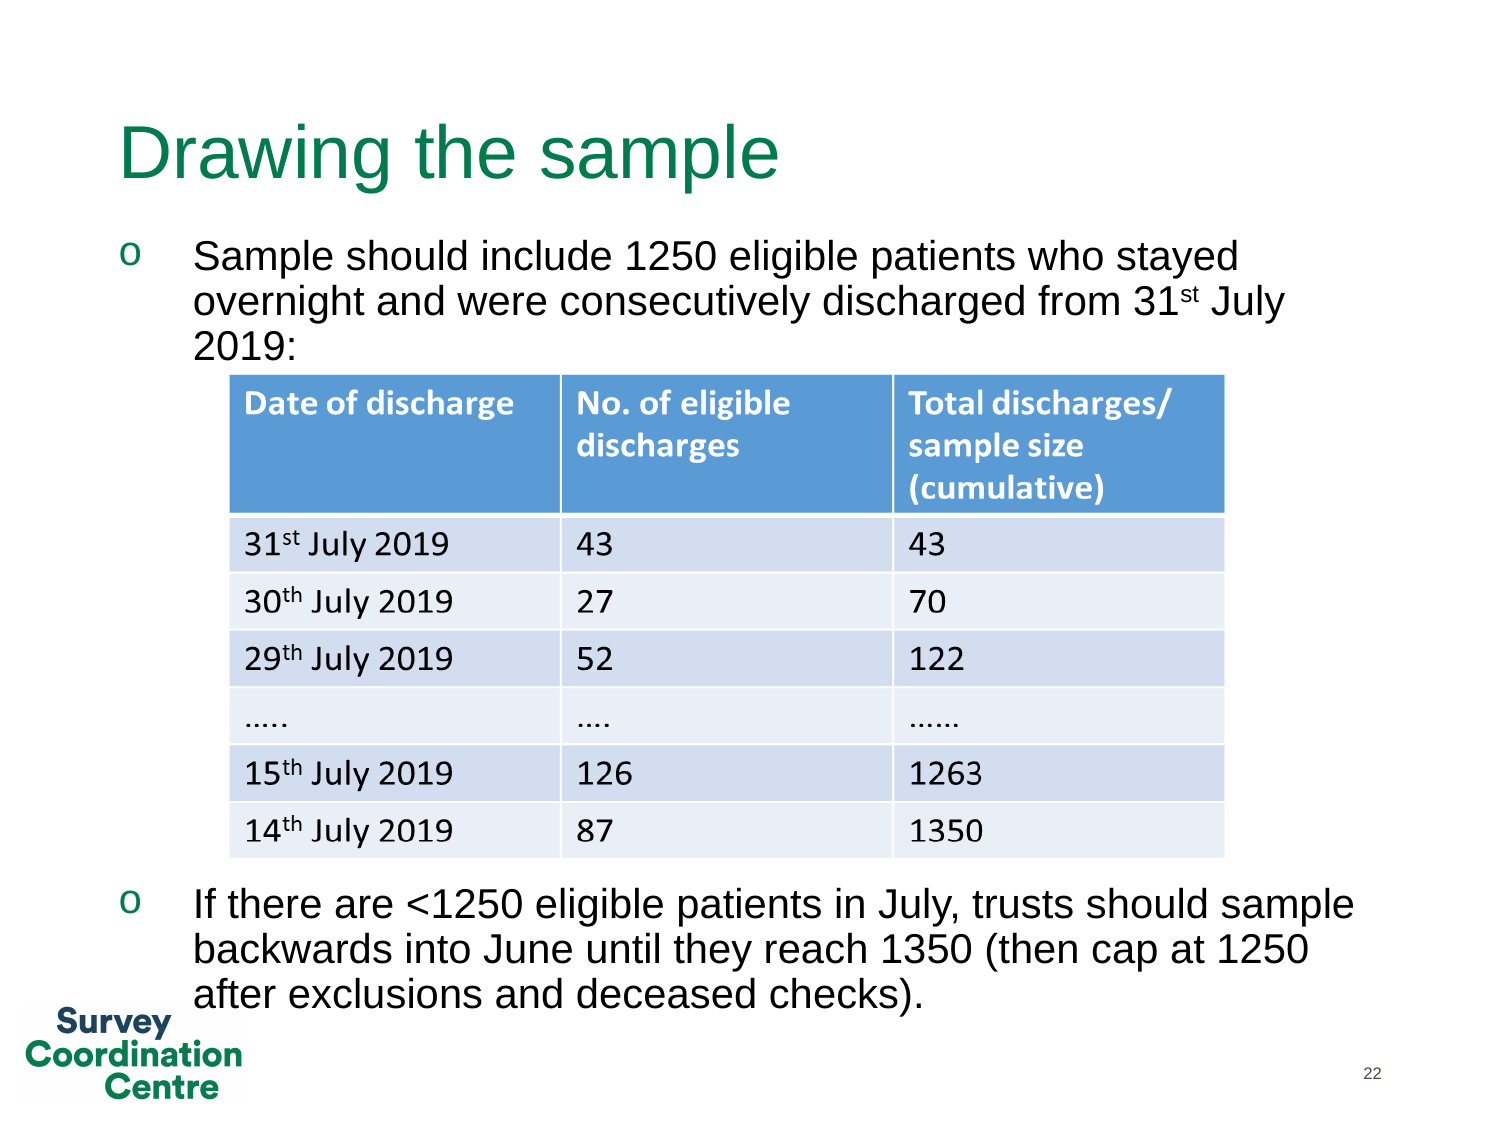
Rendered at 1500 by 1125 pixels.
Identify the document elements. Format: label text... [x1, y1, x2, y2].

slide_number 22 [1059, 1042, 1397, 1103]
picture [227, 368, 1229, 873]
list Sample should include 1250 eligible patients who stayed overnight and were consecutively discharged from 31st July 2019: If there are <1250 eligible patients in July, trusts should sample backwards into June until they reach 1350 (then cap at 1250 after exclusions and deceased checks). [103, 249, 1397, 971]
picture [22, 1003, 245, 1103]
title Drawing the sample [103, 59, 1397, 249]
